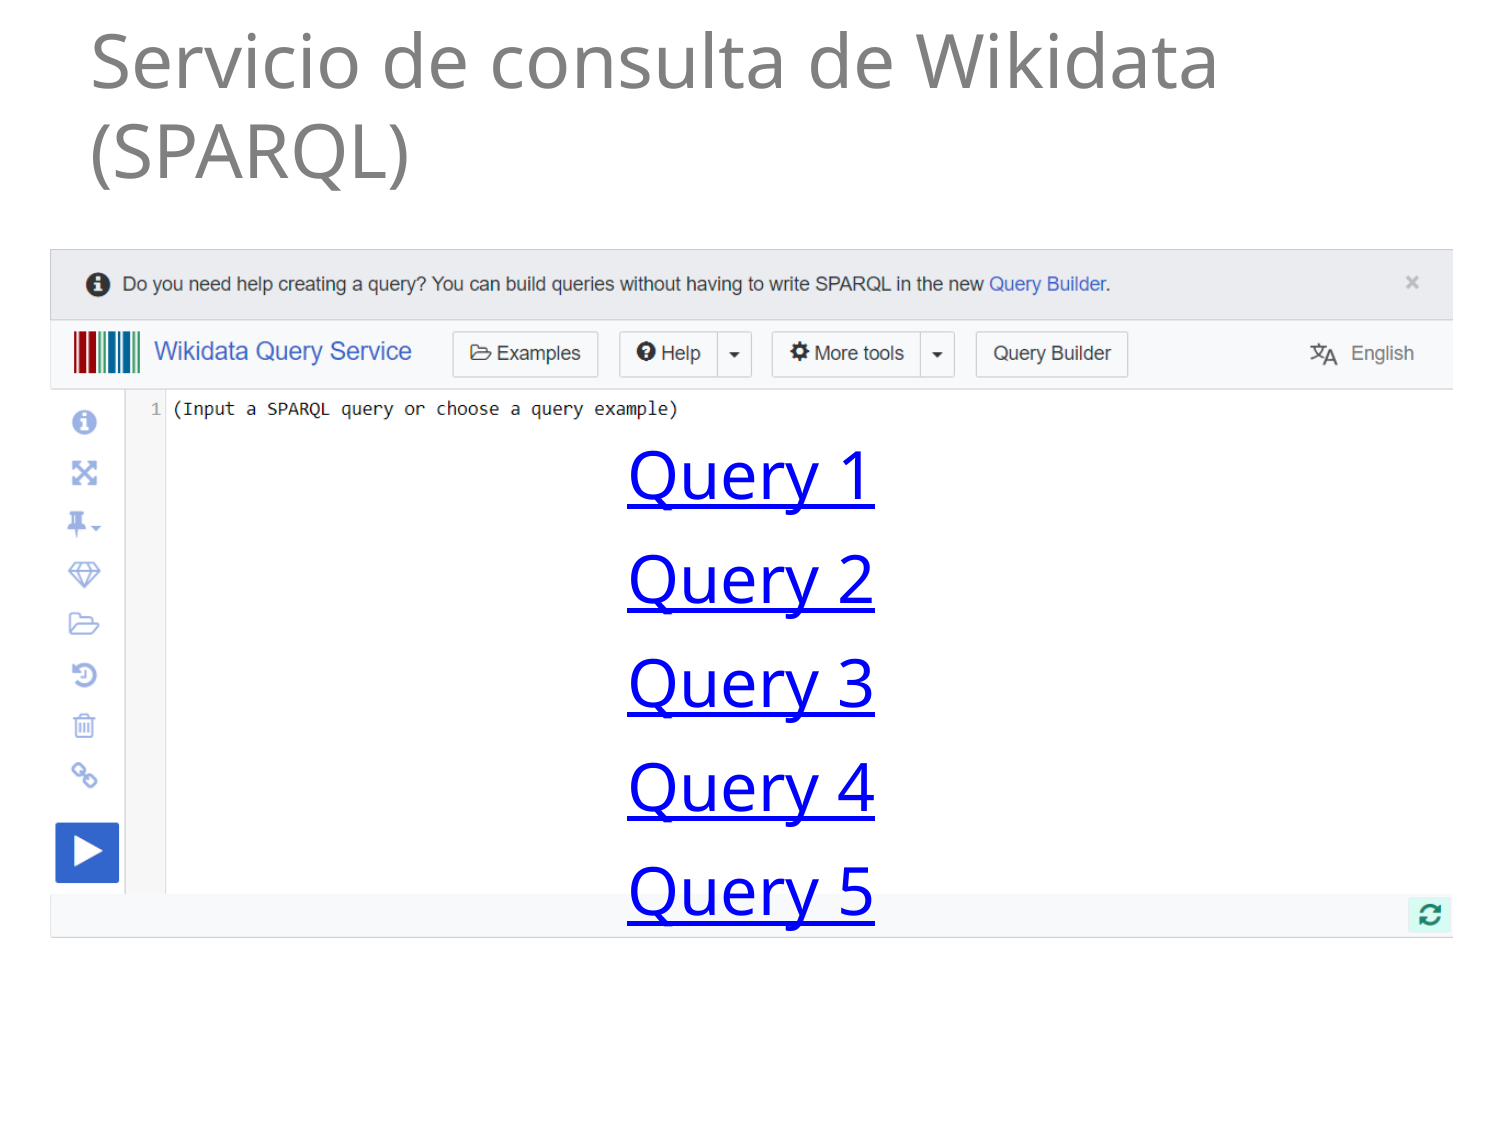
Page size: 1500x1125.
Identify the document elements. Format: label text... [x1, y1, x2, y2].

title Servicio de consulta de Wikidata (SPARQL) [75, 45, 1425, 163]
picture [49, 249, 1454, 1125]
